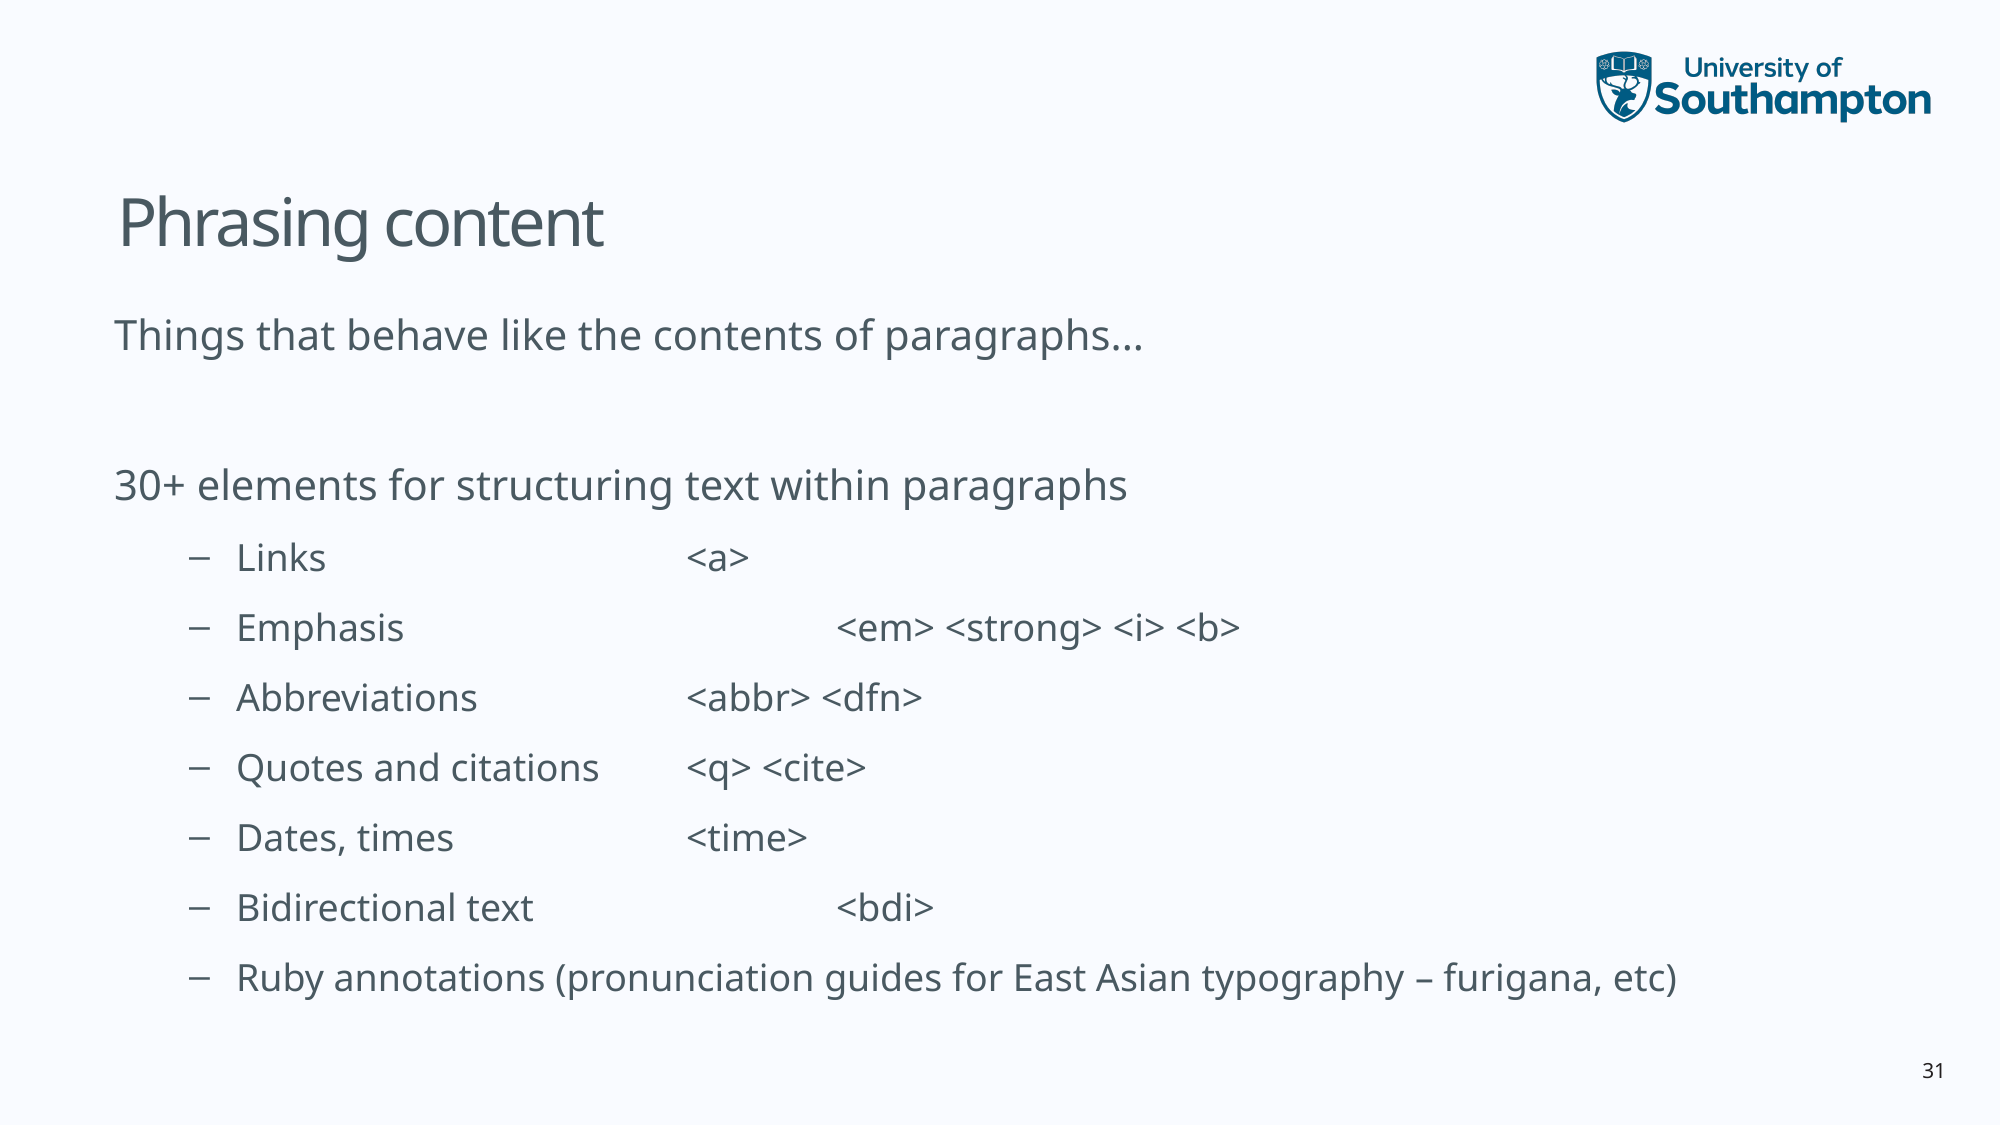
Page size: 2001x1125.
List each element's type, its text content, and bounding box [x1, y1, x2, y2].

picture [1758, 97, 1766, 113]
picture [1847, 97, 1857, 108]
picture [1782, 97, 1791, 108]
picture [1607, 76, 1624, 88]
picture [1626, 78, 1648, 111]
picture [1527, 0, 2000, 220]
picture [1689, 97, 1698, 108]
picture [1823, 97, 1830, 113]
picture [1730, 97, 1736, 113]
picture [1600, 80, 1617, 111]
picture [1626, 76, 1636, 88]
list Things that behave like the contents of paragraphs... 30+ elements for structuring text within paragraphs Links <a> Emphasis <em> <strong> <i> <b> Abbreviations <abbr> <dfn> Quotes and citations <q> <cite> Dates, times <time> Bidirectional text <bdi> Ruby annotations (pronunciation guides for East Asian typography – furigana, etc) [102, 302, 1885, 1022]
title Phrasing content [102, 113, 1882, 268]
picture [1808, 97, 1815, 113]
